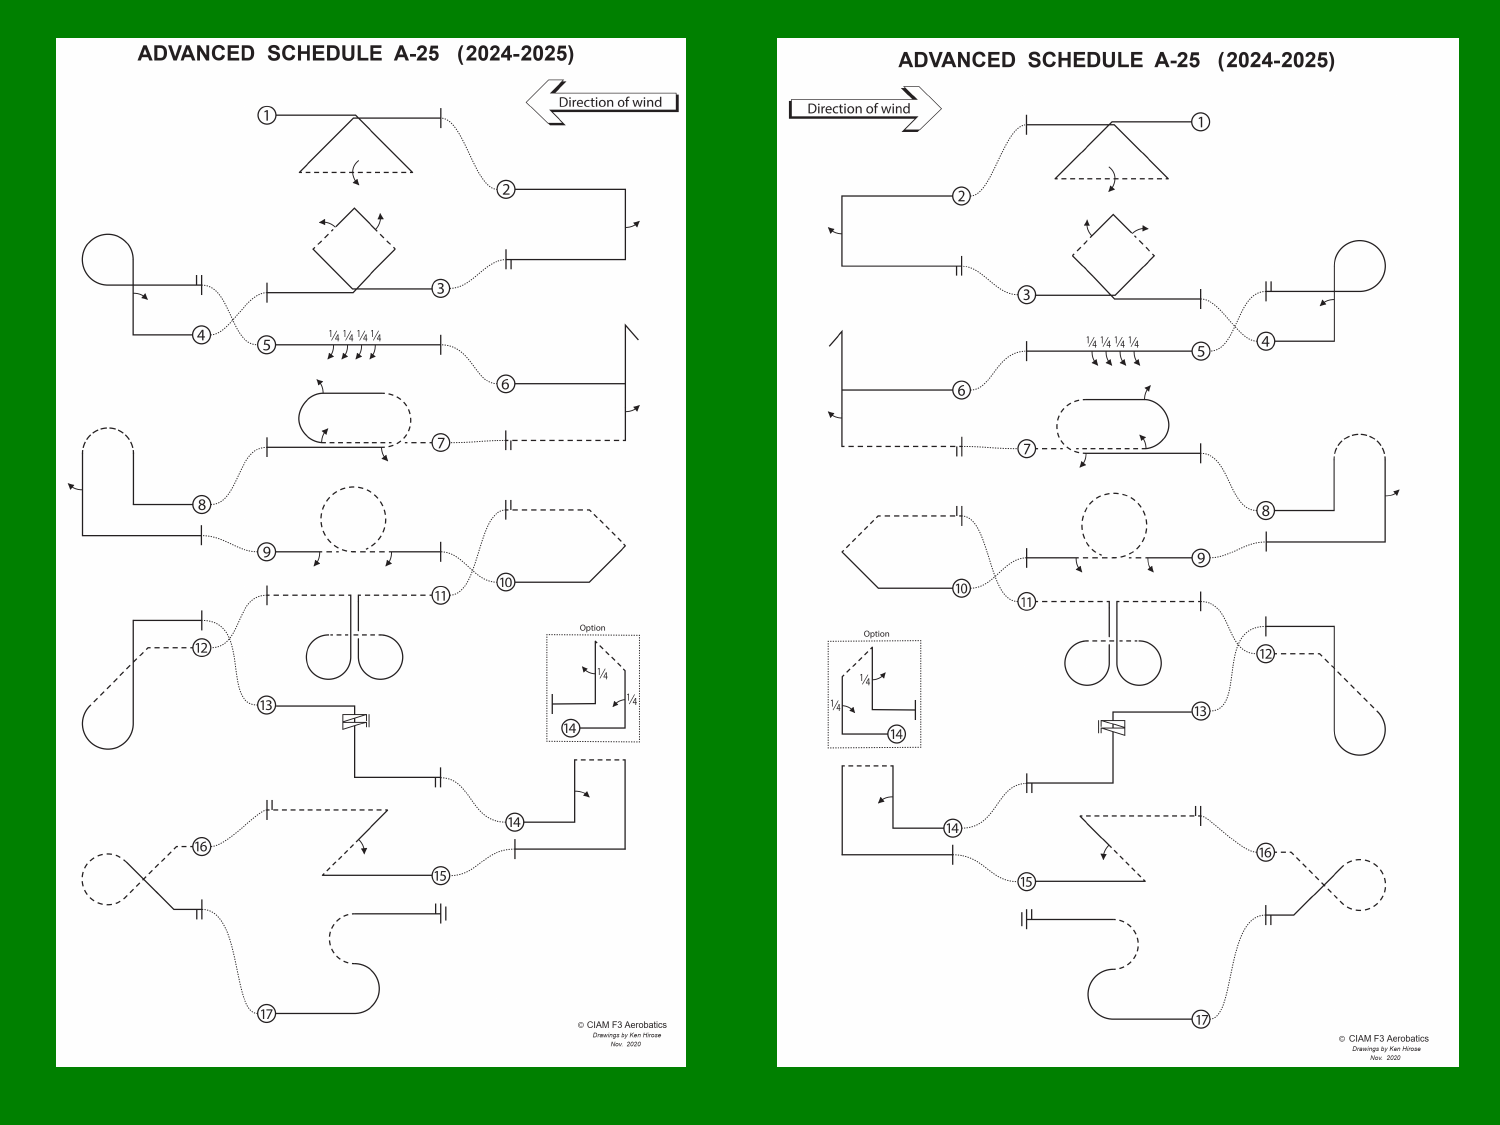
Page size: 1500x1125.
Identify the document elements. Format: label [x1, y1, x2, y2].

picture [56, 38, 686, 1067]
picture [777, 38, 1459, 1067]
